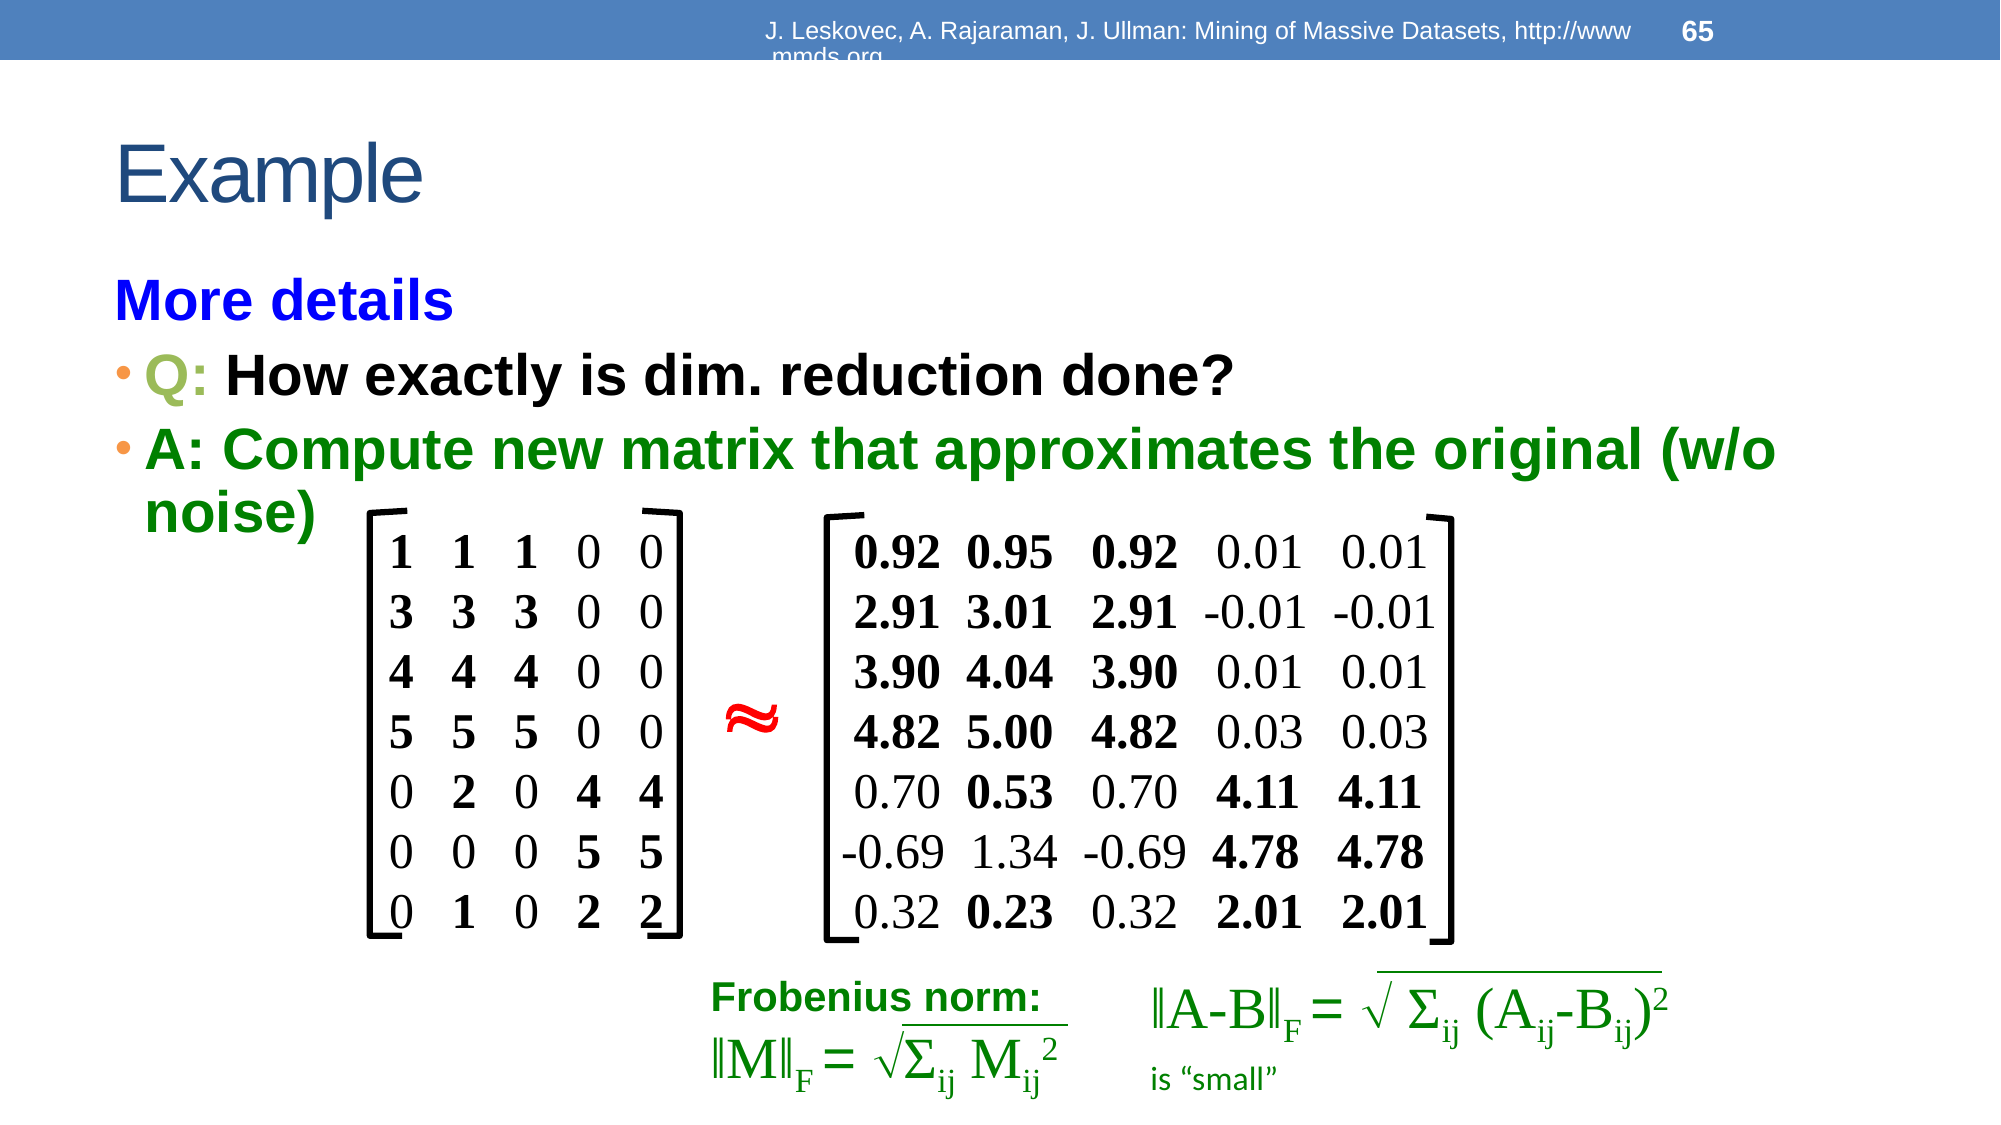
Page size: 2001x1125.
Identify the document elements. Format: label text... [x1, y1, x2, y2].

text_box 1 1 1 0 0 3 3 3 0 0 4 4 4 0 0 5 5 5 0 0 0 2 0 4 4 0 0 0 5 5 0 1 0 2 2 [363, 510, 690, 946]
title Example [99, 87, 1900, 250]
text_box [826, 510, 1540, 951]
list More details Q: How exactly is dim. reduction done? A: Compute new matrix that approximates the original (w/o noise) [99, 262, 1900, 1063]
text_box Frobenius norm: ǁMǁF = Σij Mij2 [695, 962, 1074, 1107]
footer J. Leskovec, A. Rajaraman, J. Ullman: Mining of Massive Datasets, http://www.mmds.org [750, 3, 1650, 57]
text_box ǁA-BǁF =  Σij (Aij-Bij)2 is “small” [1135, 962, 1685, 1125]
slide_number 65 [1666, 3, 1900, 57]
text_box  [702, 652, 799, 768]
